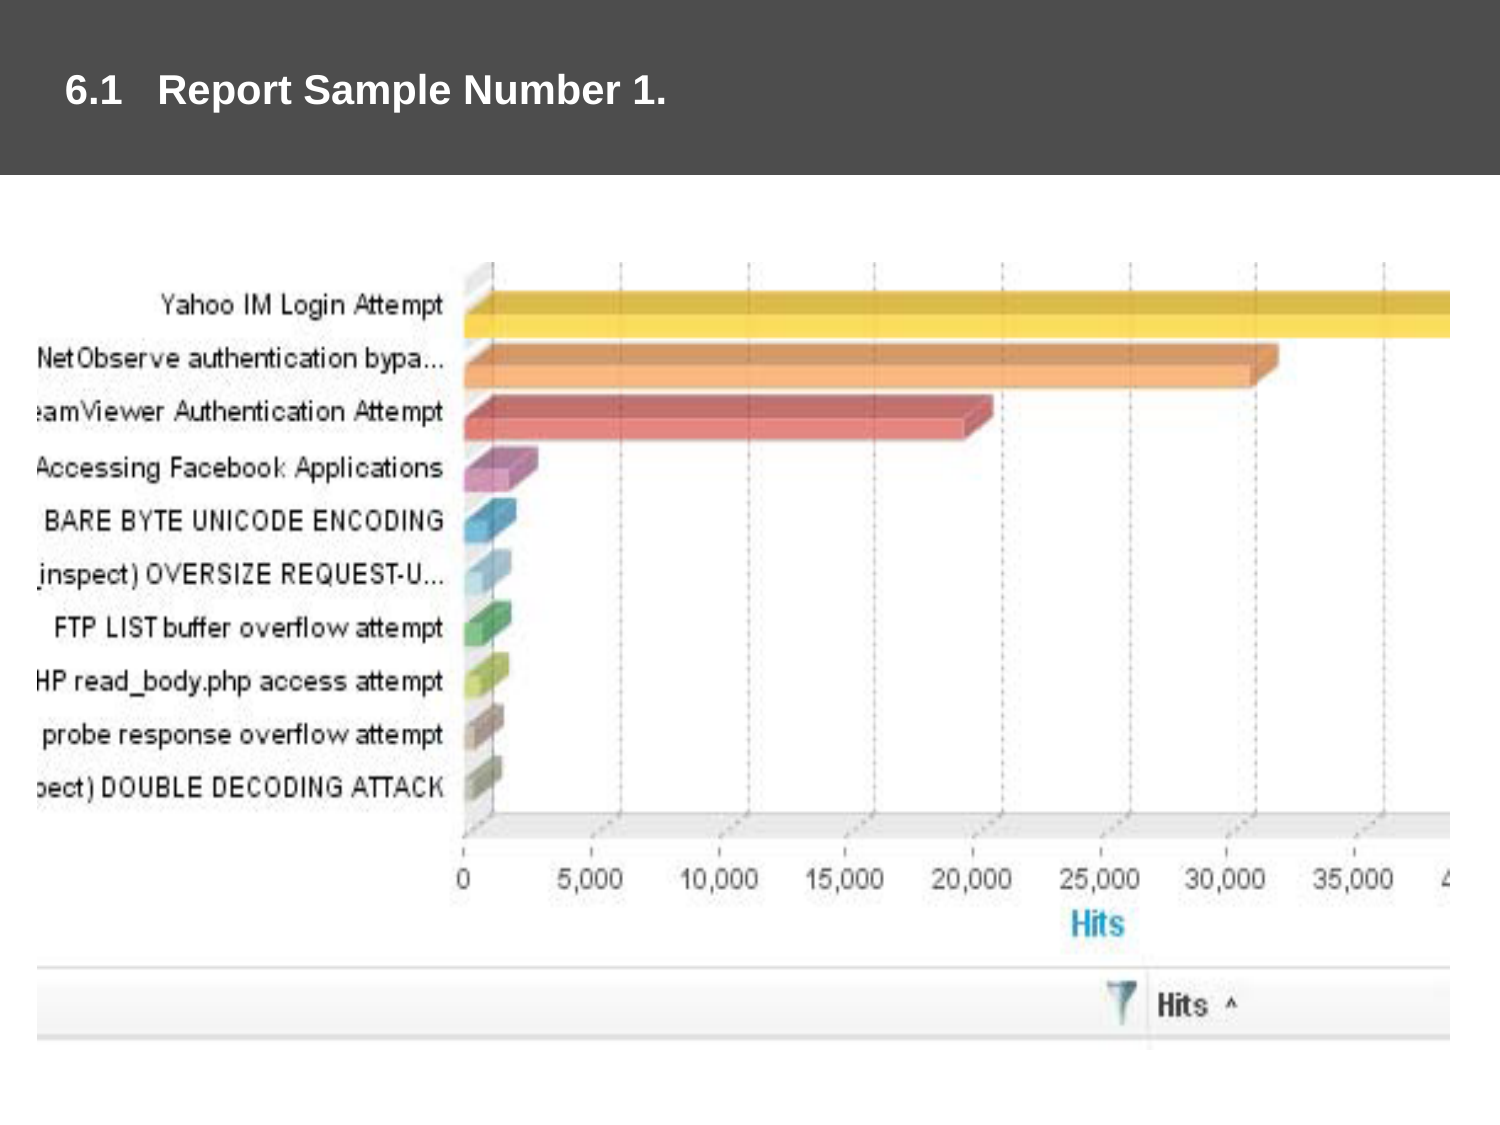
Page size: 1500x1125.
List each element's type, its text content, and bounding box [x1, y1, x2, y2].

picture [37, 262, 1451, 1051]
text_box [0, 0, 1500, 175]
text_box 6.1 Report Sample Number 1. [49, 24, 1463, 150]
